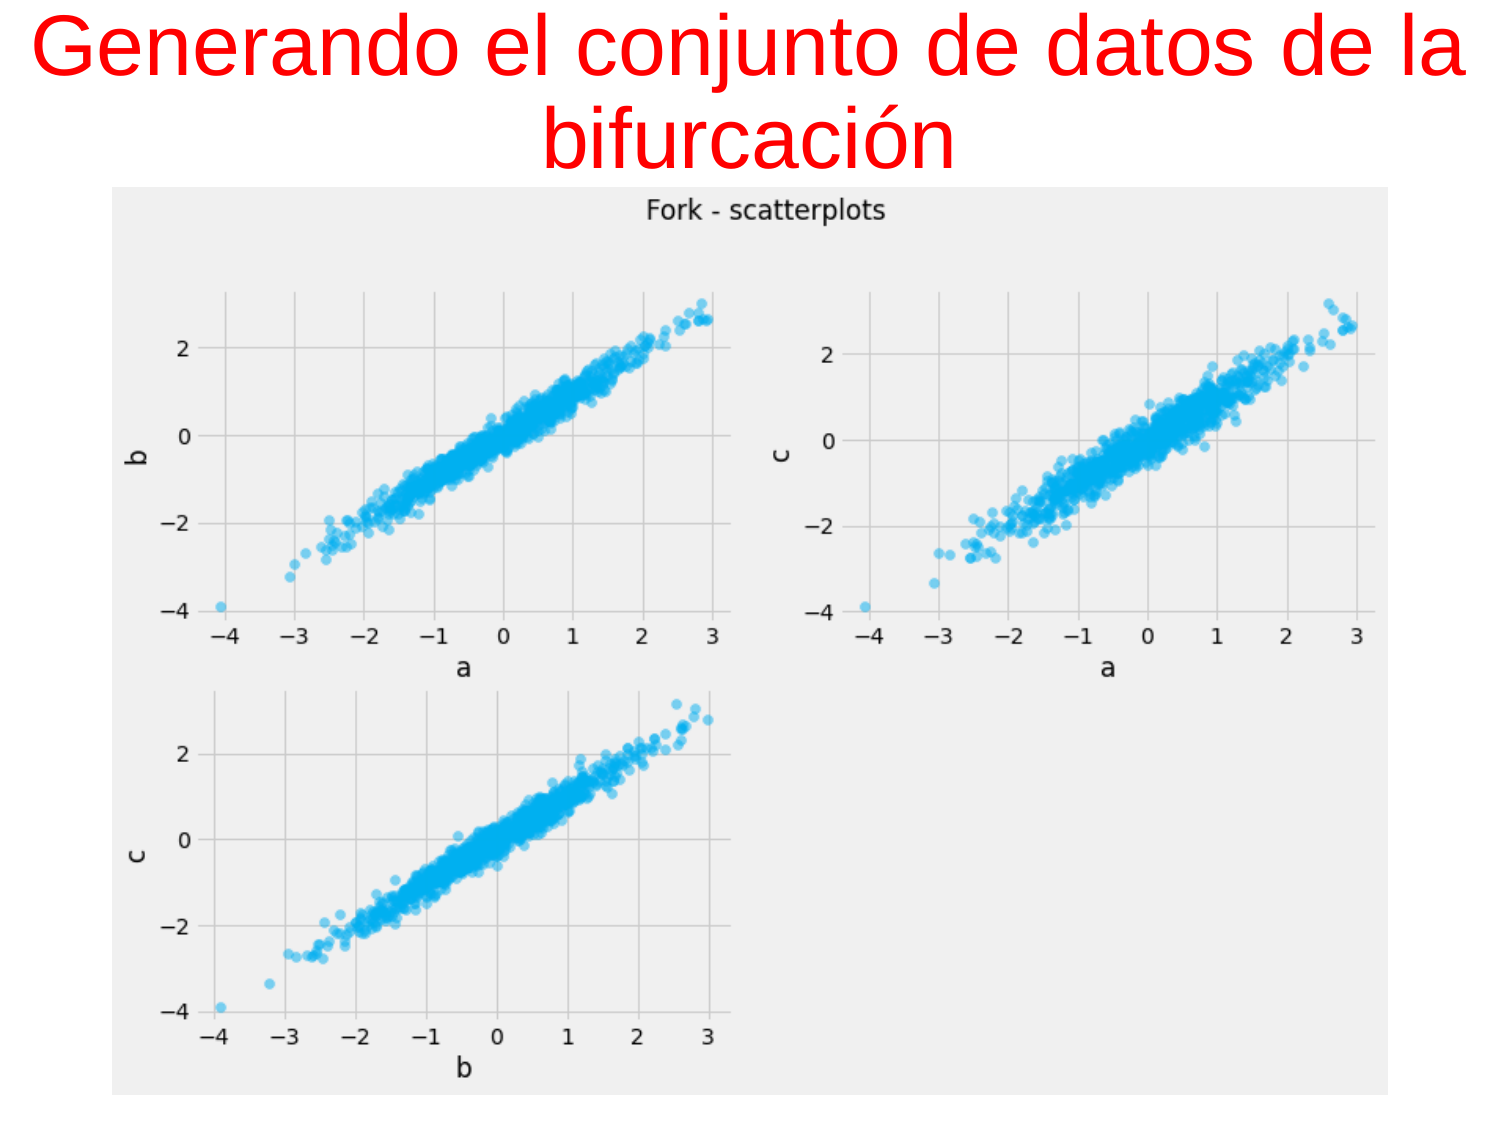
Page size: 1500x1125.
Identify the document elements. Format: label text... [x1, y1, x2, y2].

picture [112, 187, 1388, 1096]
title Generando el conjunto de datos de la bifurcación [0, 0, 1500, 188]
